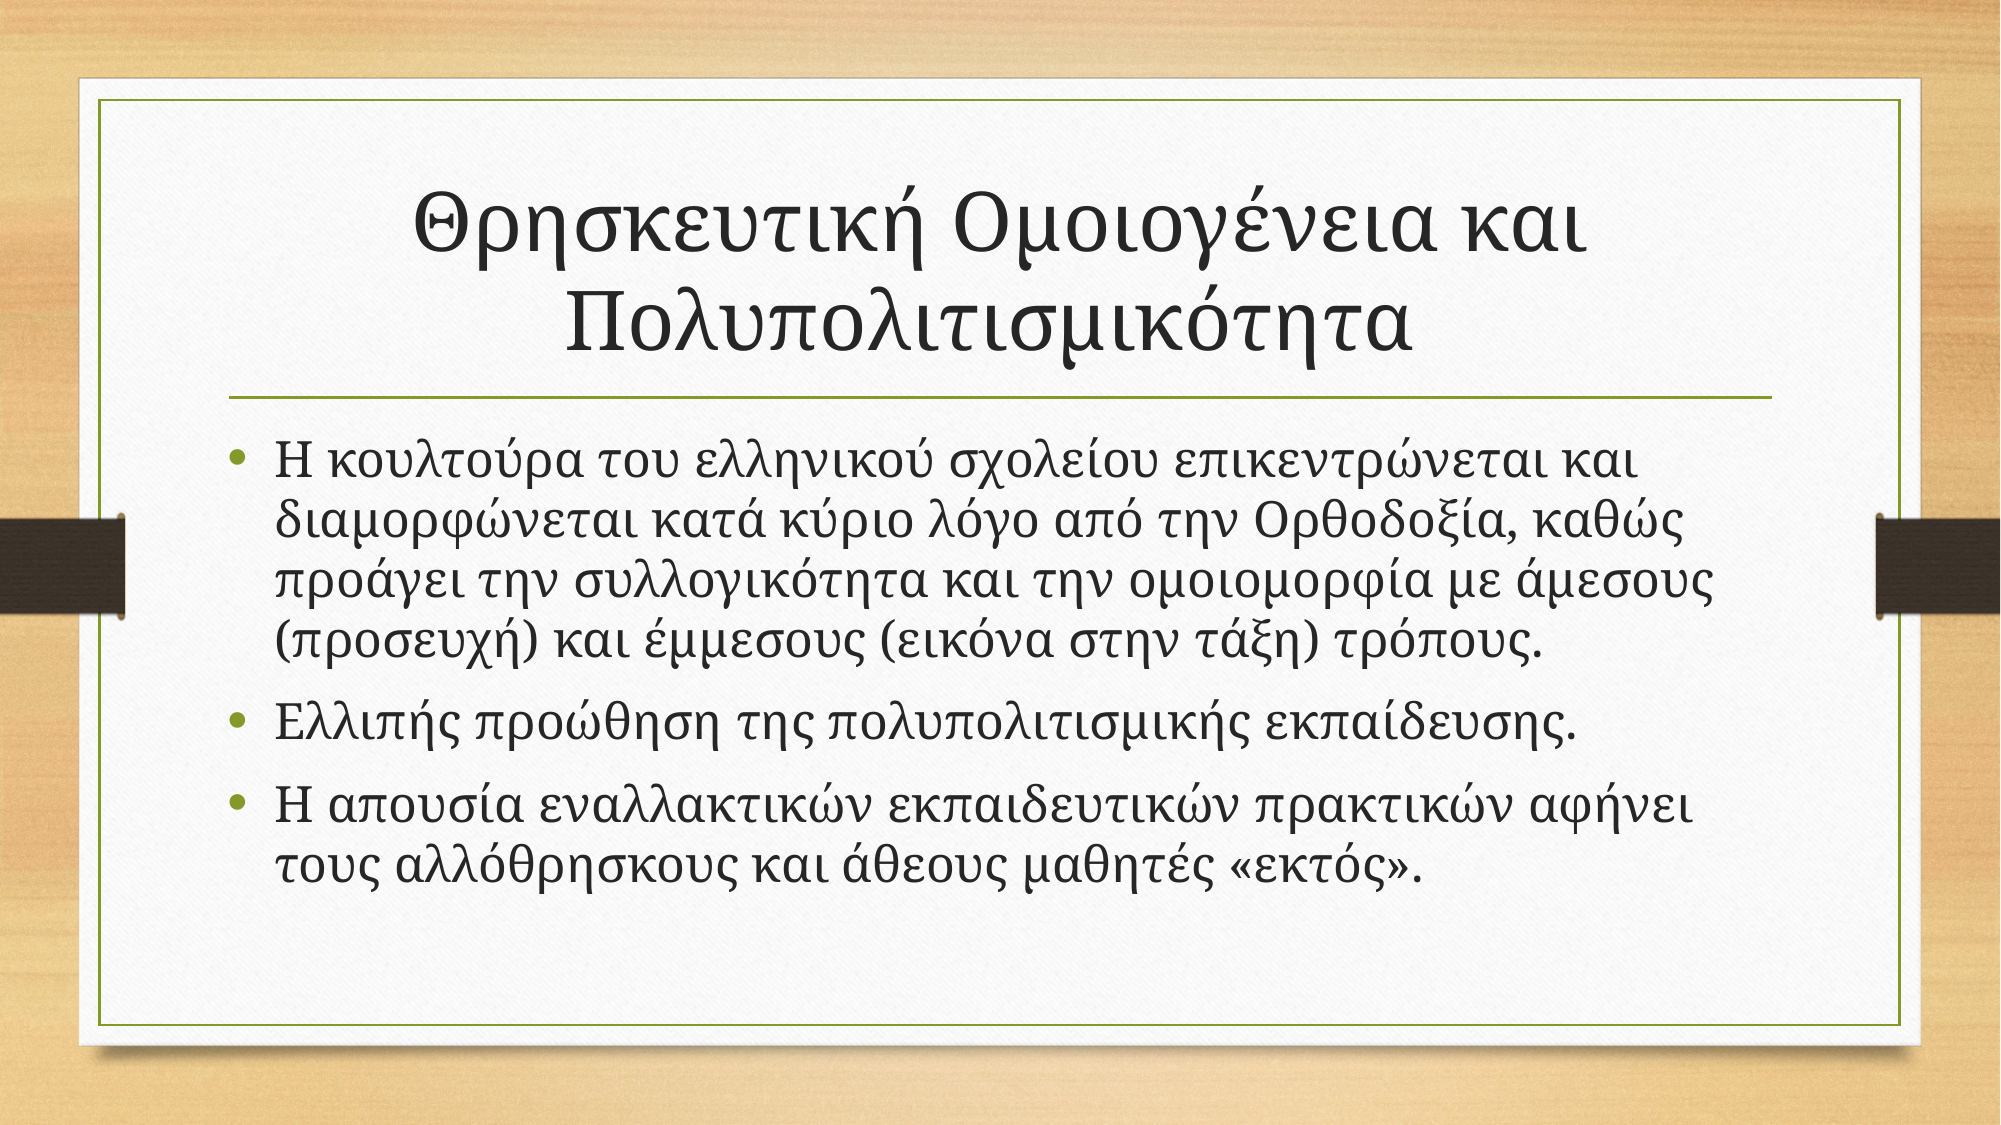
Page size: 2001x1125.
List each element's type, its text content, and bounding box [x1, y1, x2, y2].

title Θρησκευτική Ομοιογένεια και Πολυπολιτισμικότητα [212, 161, 1788, 375]
picture [0, 0, 2001, 1125]
list Η κουλτούρα του ελληνικού σχολείου επικεντρώνεται και διαμορφώνεται κατά κύριο λόγο από την Ορθοδοξία, καθώς προάγει την συλλογικότητα και την ομοιομορφία με άμεσους (προσευχή) και έμμεσους (εικόνα στην τάξη) τρόπους. Ελλιπής προώθηση της πολυπολιτισμικής εκπαίδευσης. Η απουσία εναλλακτικών εκπαιδευτικών πρακτικών αφήνει τους αλλόθρησκους και άθεους μαθητές «εκτός». [212, 419, 1788, 964]
